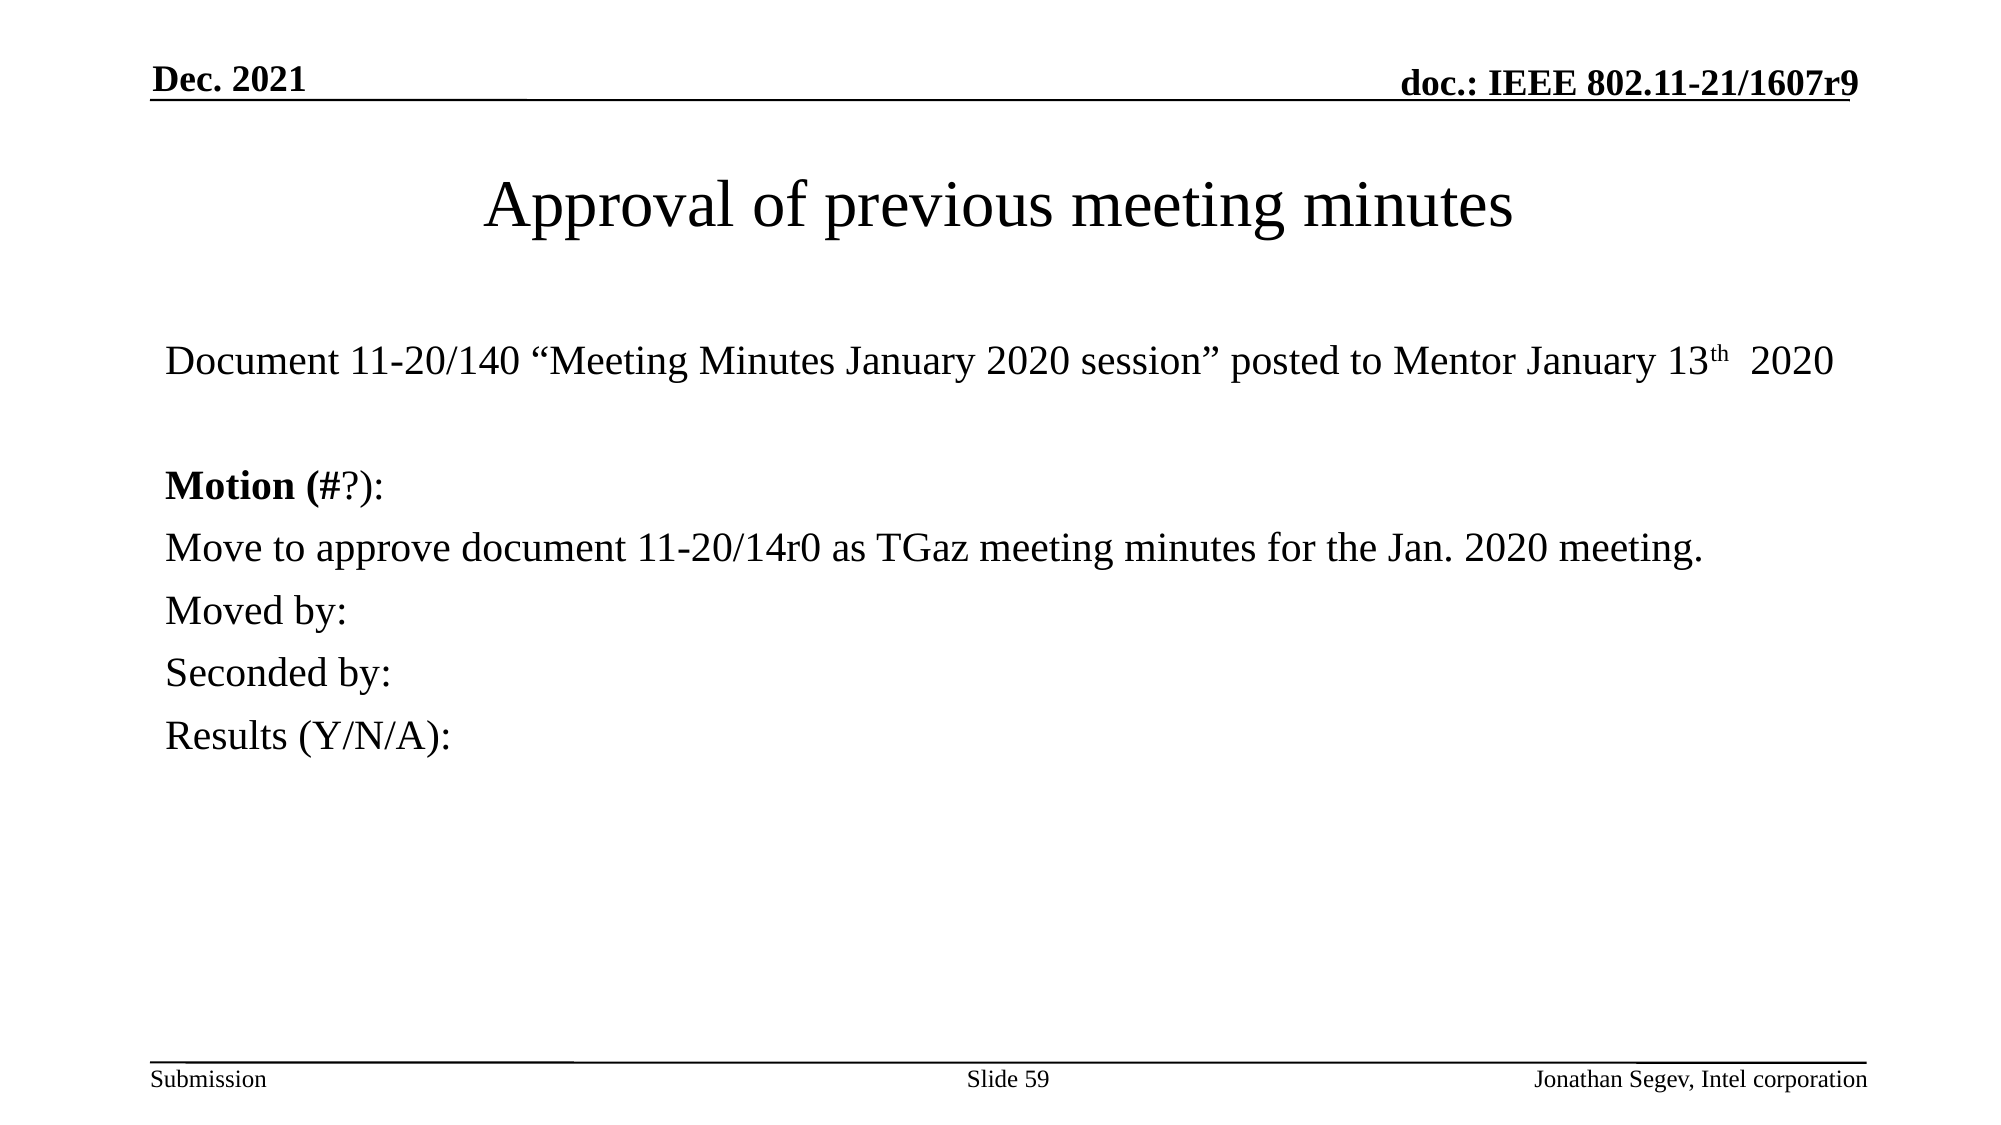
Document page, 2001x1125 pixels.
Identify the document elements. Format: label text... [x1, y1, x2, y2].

title Approval of previous meeting minutes [149, 112, 1850, 288]
footer Jonathan Segev, Intel corporation [1171, 1061, 1869, 1093]
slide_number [152, 54, 563, 100]
slide_number Slide 59 [950, 1061, 1067, 1123]
list Document 11-20/140 “Meeting Minutes January 2020 session” posted to Mentor January 13th 2020 Motion (#?): Move to approve document 11-20/14r0 as TGaz meeting minutes for the Jan. 2020 meeting. Moved by: Seconded by: Results (Y/N/A): [149, 324, 1850, 1000]
